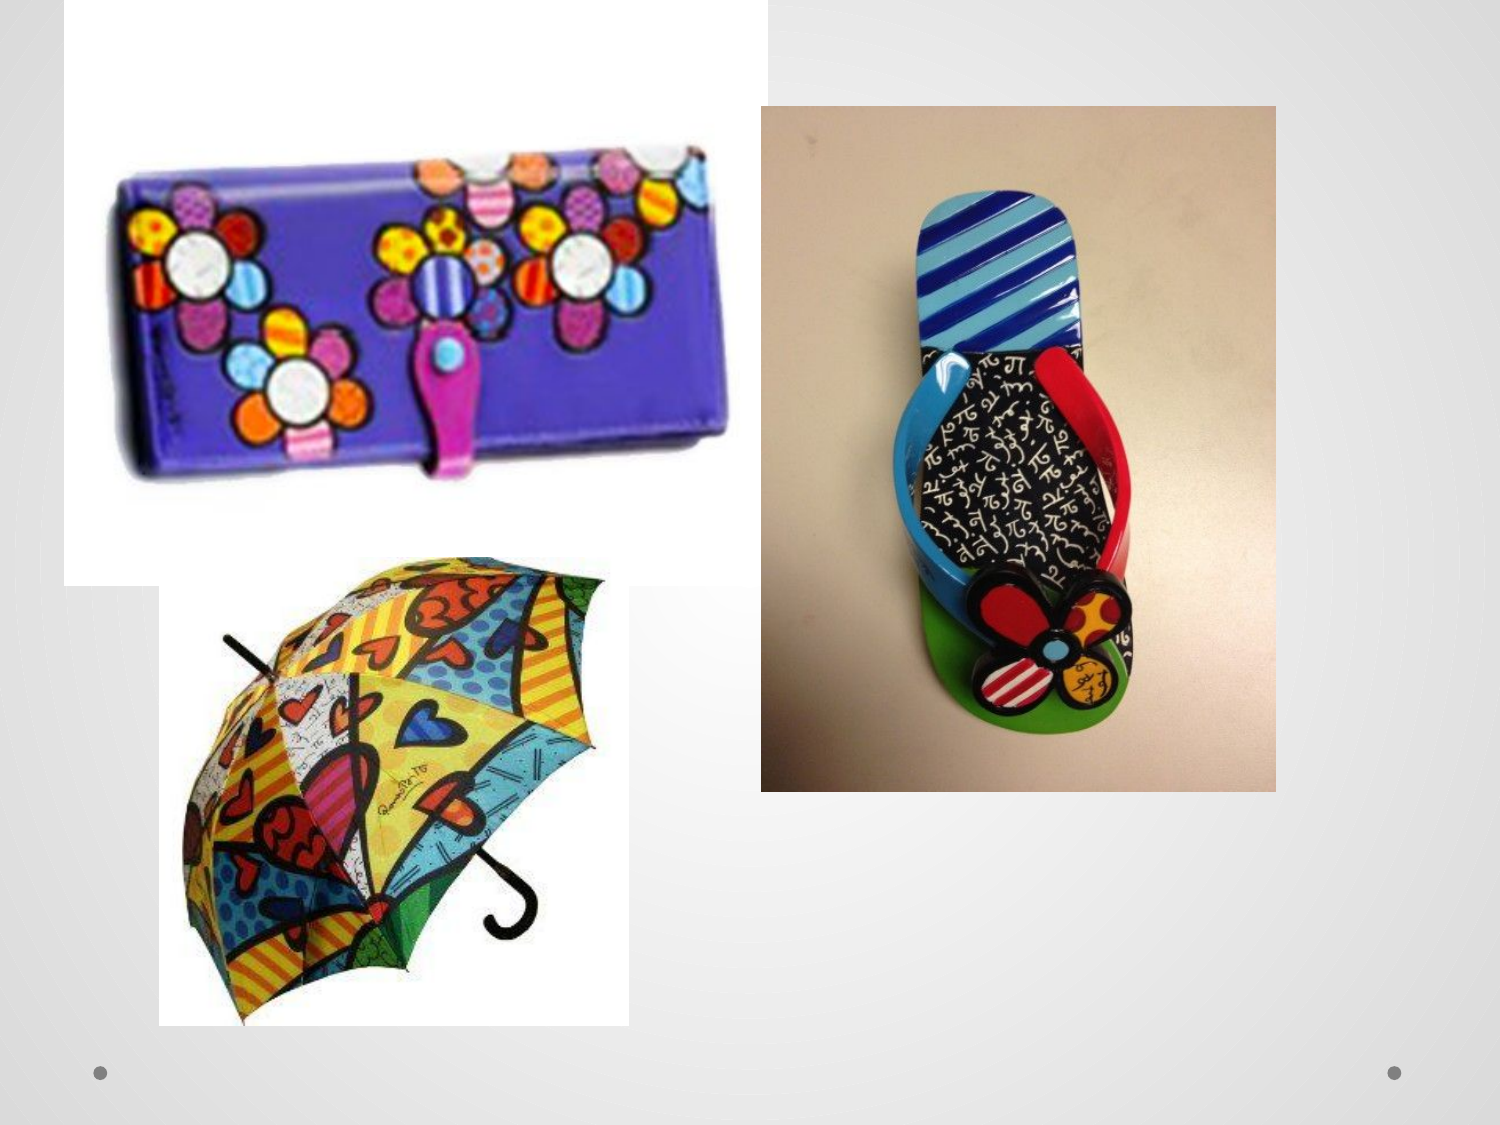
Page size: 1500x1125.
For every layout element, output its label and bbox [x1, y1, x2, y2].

picture [761, 106, 1276, 792]
list [64, 0, 769, 587]
picture [159, 556, 629, 1026]
